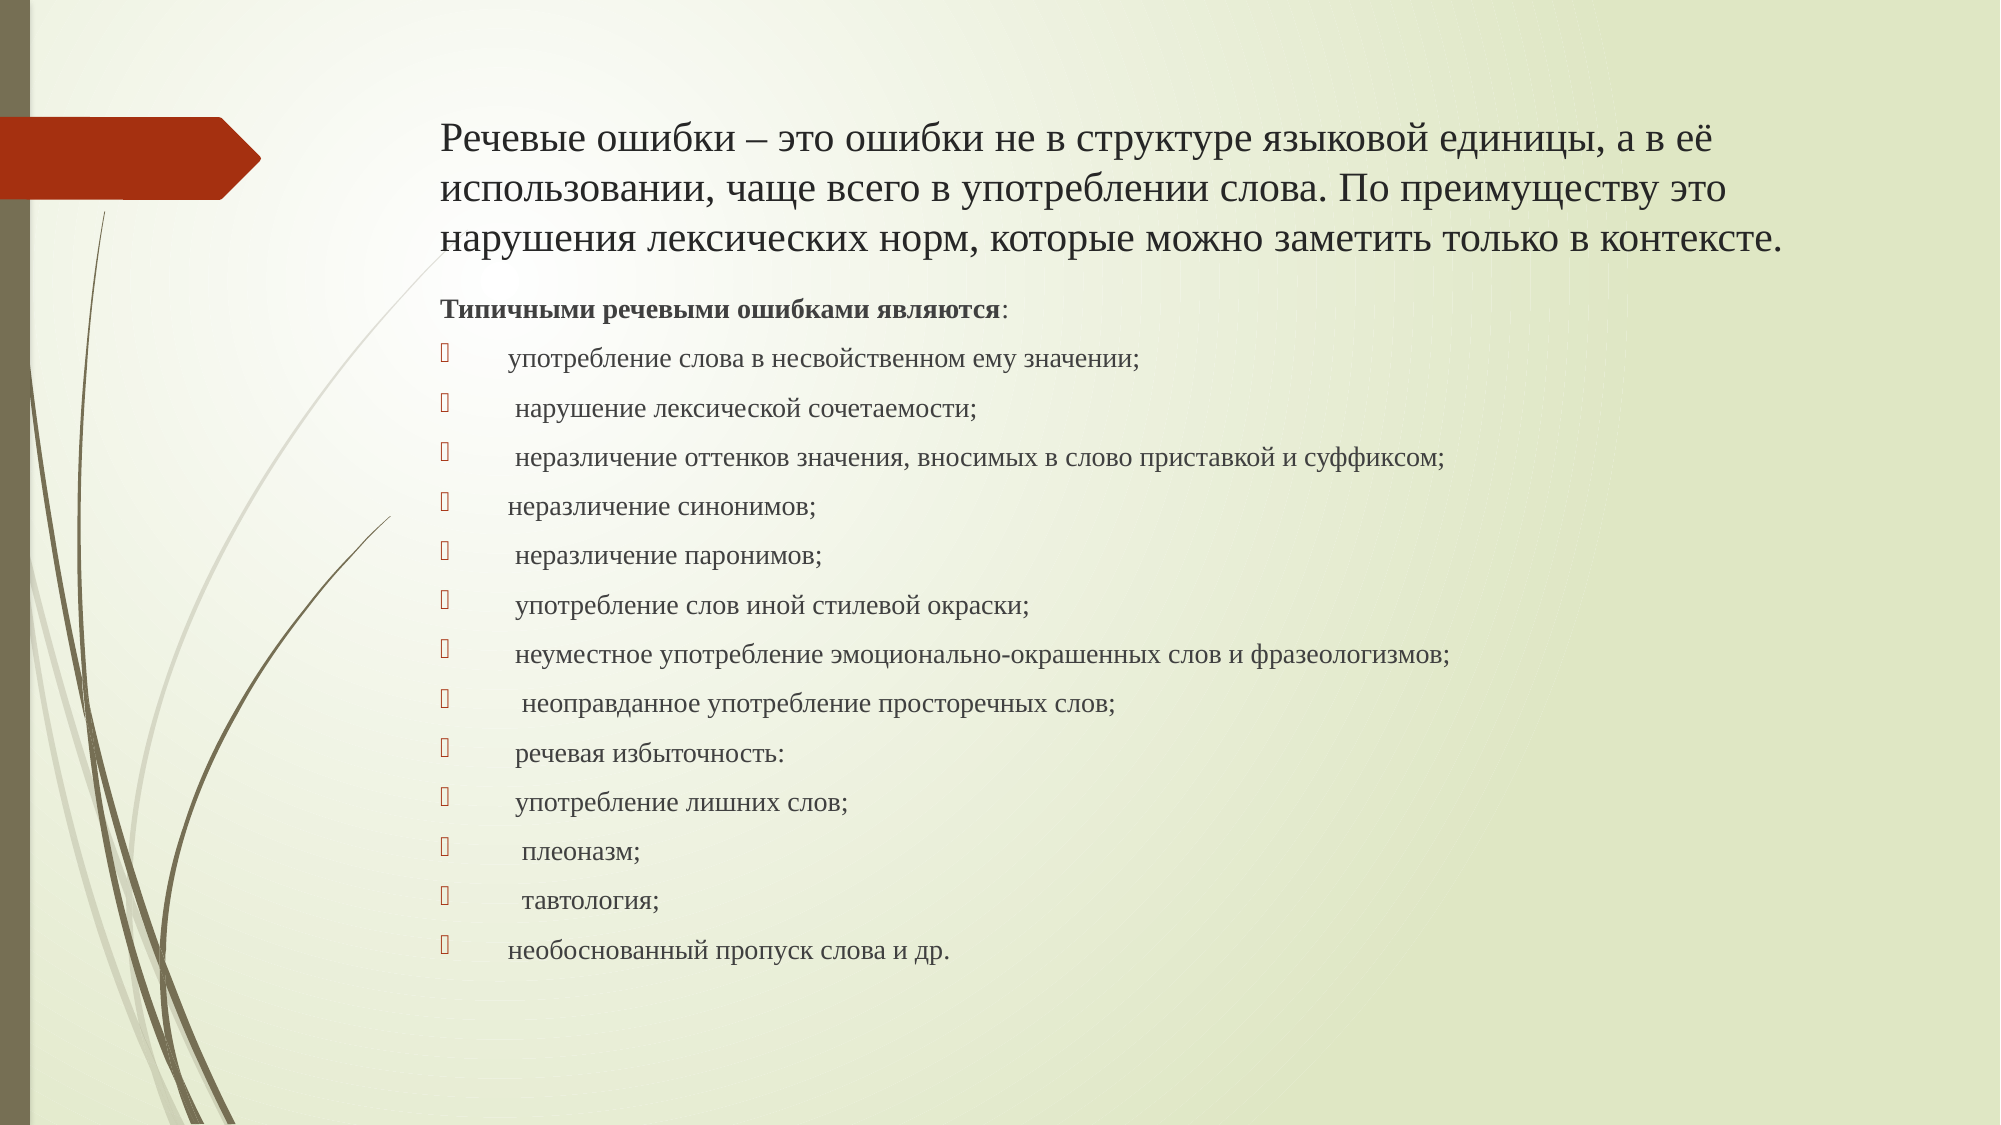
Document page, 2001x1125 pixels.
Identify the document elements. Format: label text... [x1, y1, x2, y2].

list Типичными речевыми ошибками являются: употребление слова в несвойственном ему значении; нарушение лексической сочетаемости; неразличение оттенков значения, вносимых в слово приставкой и суффиксом; неразличение синонимов; неразличение паронимов; употребление слов иной стилевой окраски; неуместное употребление эмоционально-окрашенных слов и фразеологизмов; неоправданное употребление просторечных слов; речевая избыточность: употребление лишних слов; плеоназм; тавтология; необоснованный пропуск слова и др. [425, 282, 1888, 973]
title Речевые ошибки – это ошибки не в структуре языковой единицы, а в её использовании, чаще всего в употреблении слова. По преимуществу это нарушения лексических норм, которые можно заметить только в контексте. [425, 102, 1888, 282]
